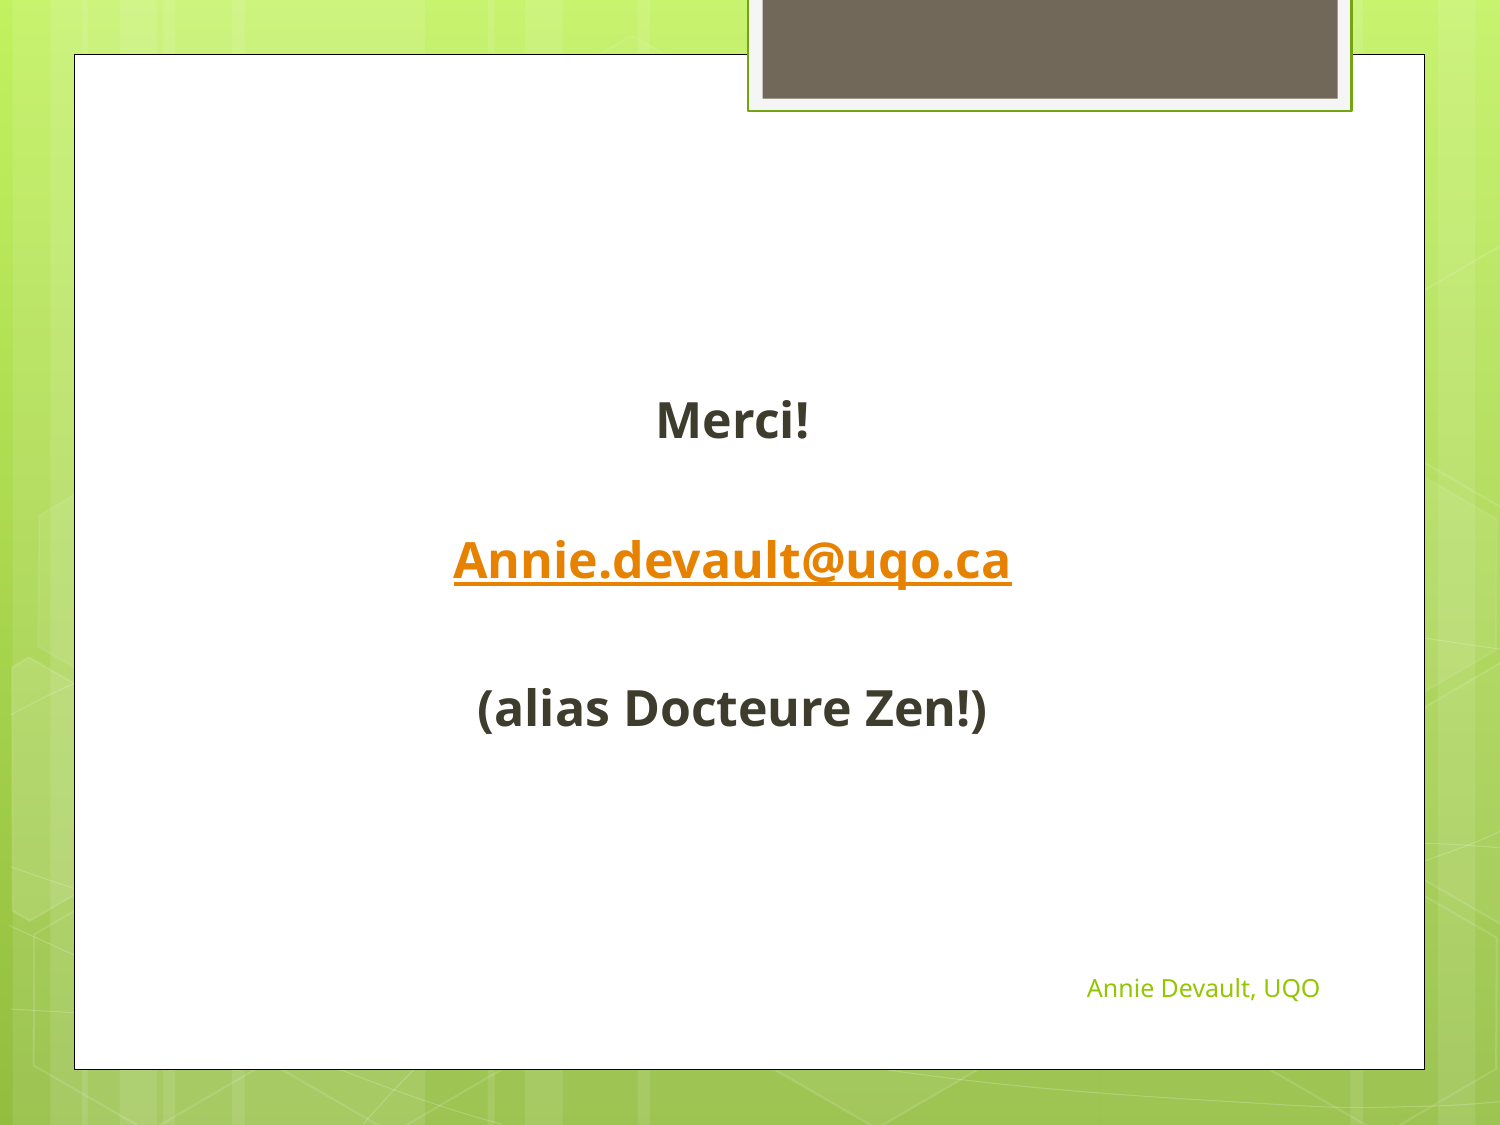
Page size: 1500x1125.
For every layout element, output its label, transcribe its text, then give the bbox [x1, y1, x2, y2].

list Merci! Annie.devault@uqo.ca (alias Docteure Zen!) [171, 381, 1283, 957]
footer Annie Devault, UQO [761, 960, 1336, 1020]
